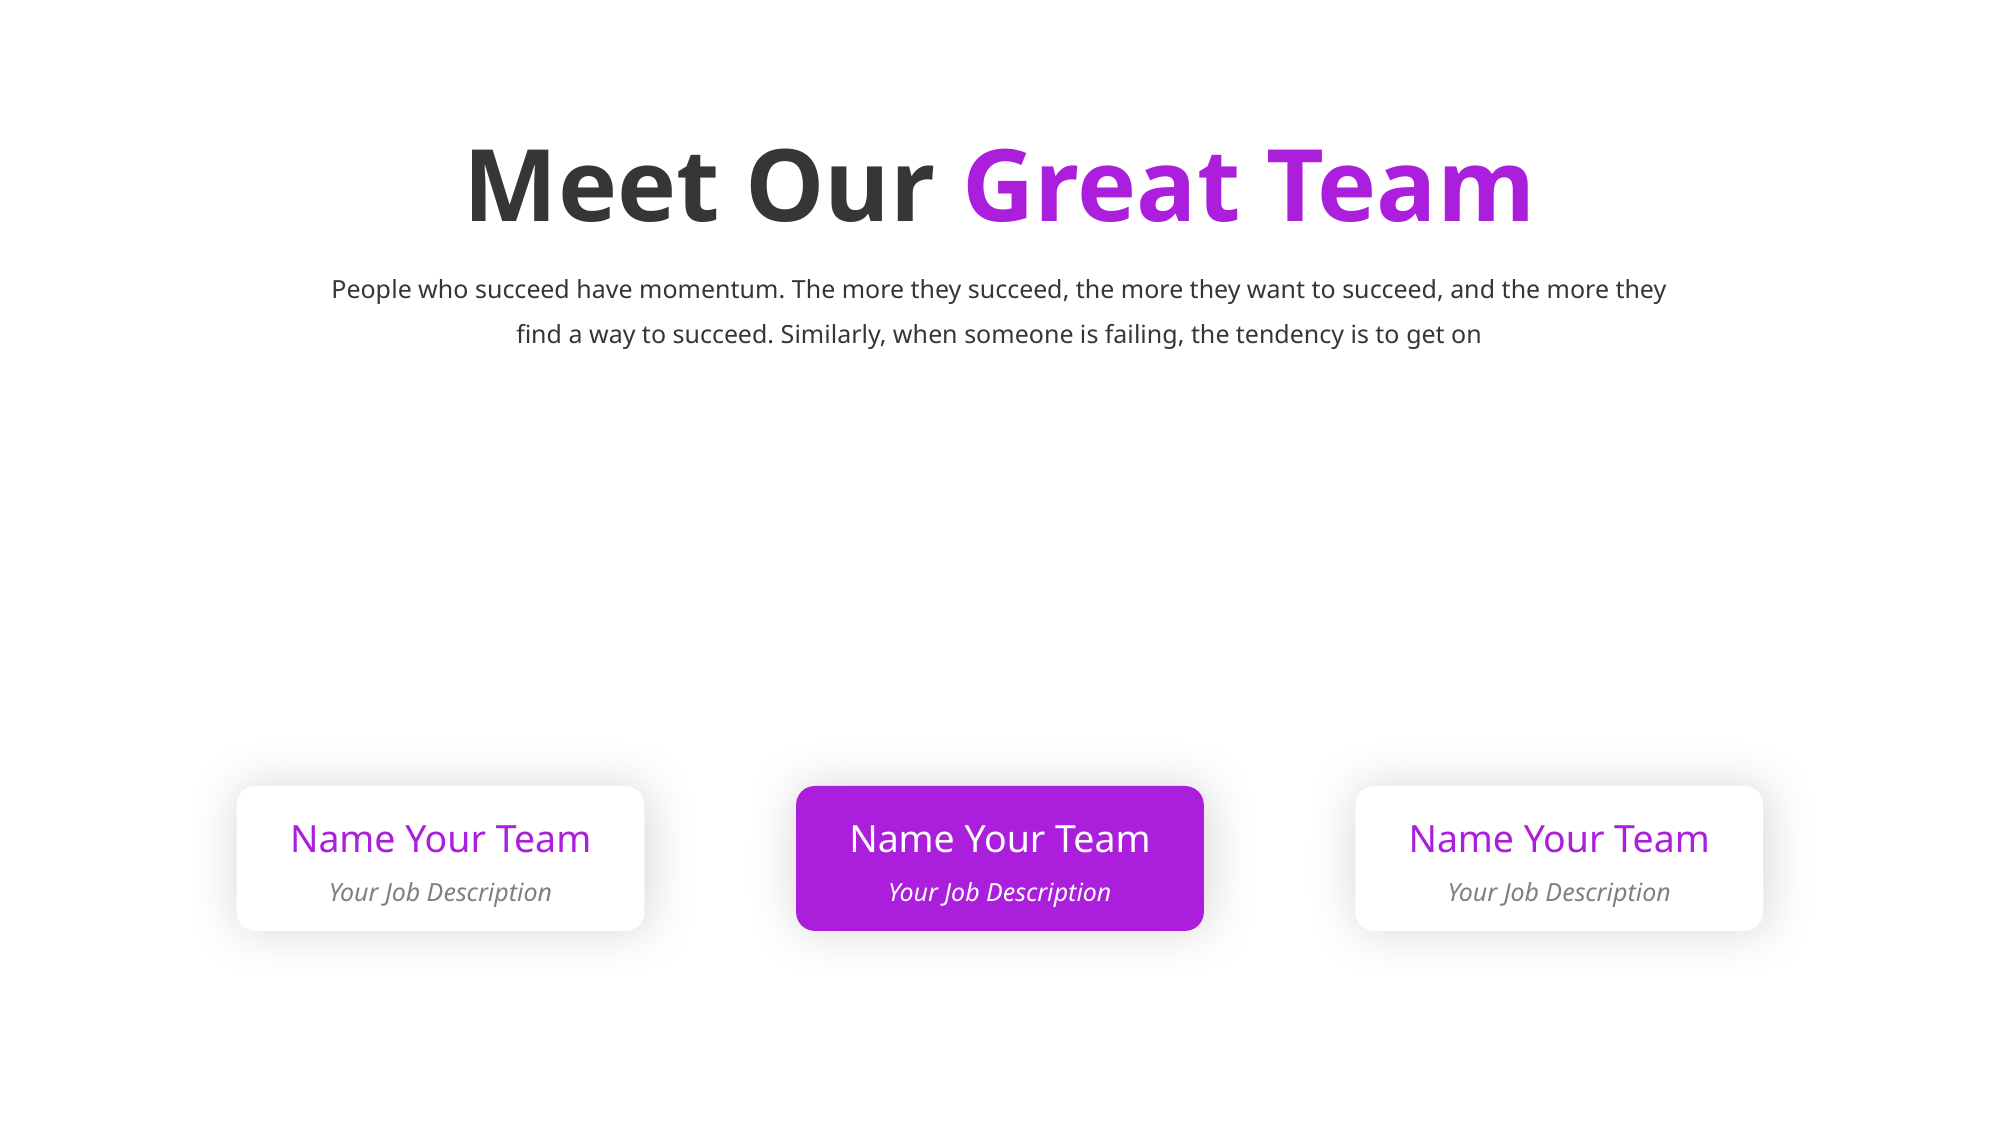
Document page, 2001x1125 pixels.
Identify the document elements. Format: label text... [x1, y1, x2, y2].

text_box People who succeed have momentum. The more they succeed, the more they want to succeed, and the more they find a way to succeed. Similarly, when someone is failing, the tendency is to get on [302, 250, 1698, 356]
picture [212, 387, 669, 959]
picture [1331, 387, 1788, 959]
text_box Meet Our Great Team [265, 114, 1735, 250]
picture [771, 387, 1229, 959]
